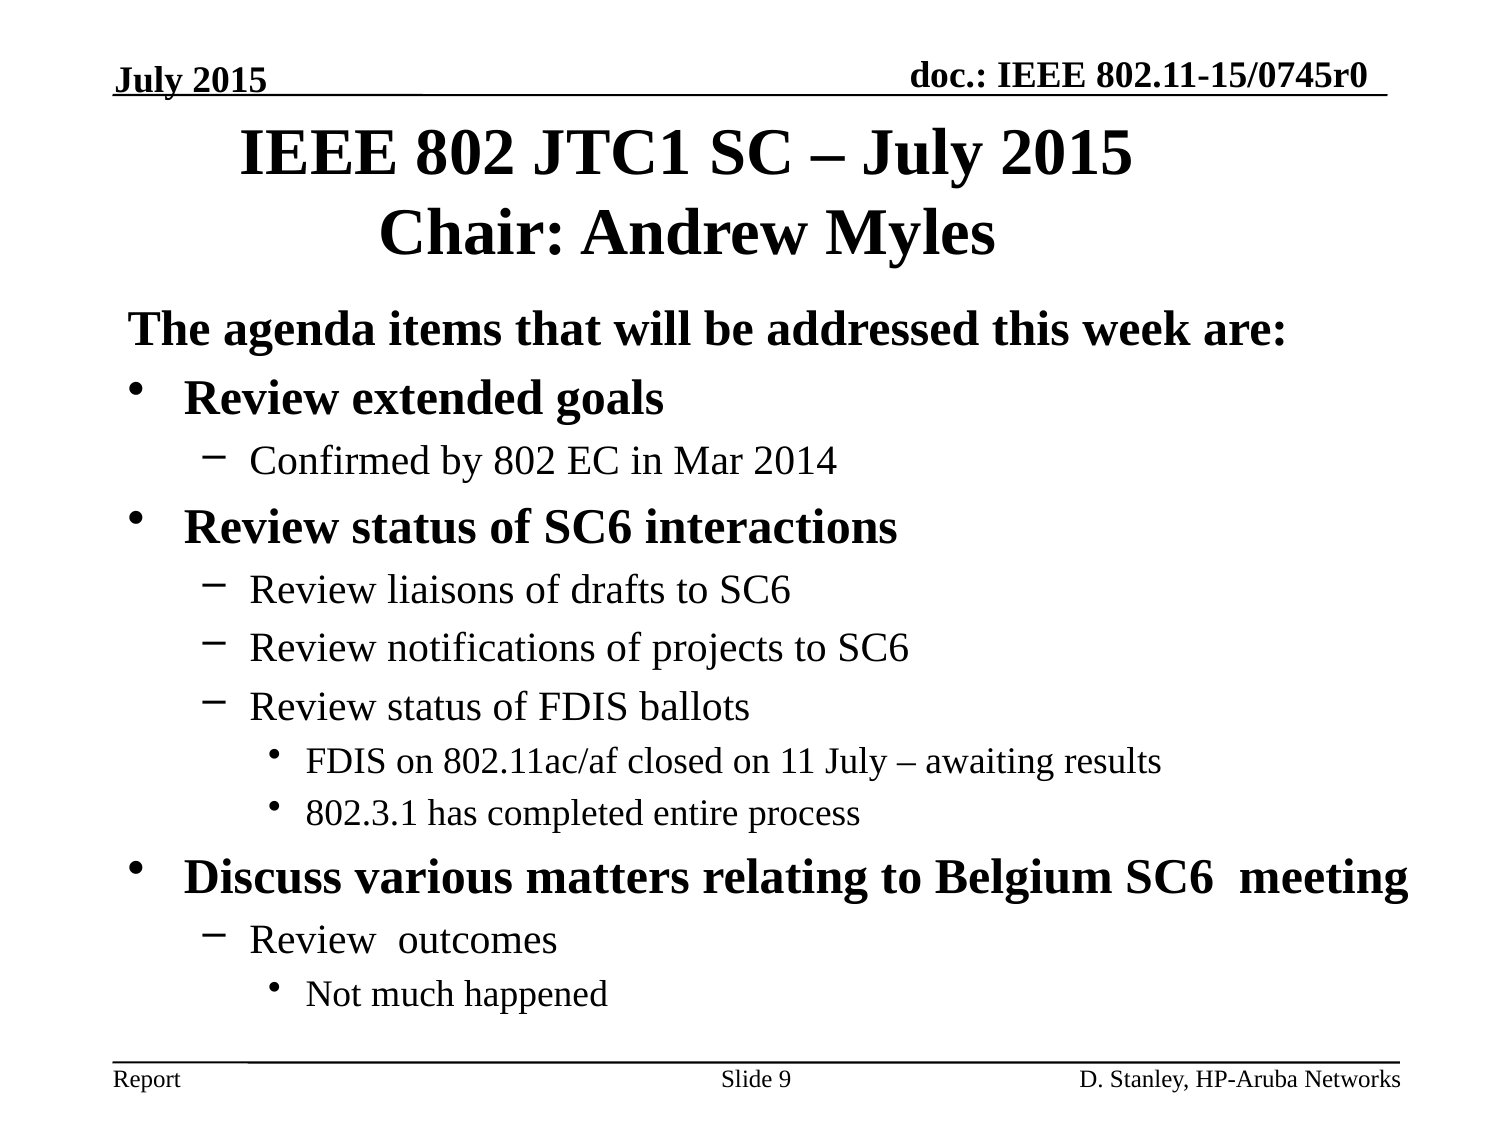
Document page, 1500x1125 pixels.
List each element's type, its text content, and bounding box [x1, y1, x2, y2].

list The agenda items that will be addressed this week are: Review extended goals Confirmed by 802 EC in Mar 2014 Review status of SC6 interactions Review liaisons of drafts to SC6 Review notifications of projects to SC6 Review status of FDIS ballots FDIS on 802.11ac/af closed on 11 July – awaiting results 802.3.1 has completed entire process Discuss various matters relating to Belgium SC6 meeting Review outcomes Not much happened [112, 287, 1500, 1000]
footer D. Stanley, HP-Aruba Networks [1034, 1062, 1402, 1093]
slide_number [114, 54, 274, 99]
slide_number Slide 9 [720, 1062, 792, 1093]
title IEEE 802 JTC1 SC – July 2015 Chair: Andrew Myles [50, 99, 1325, 275]
